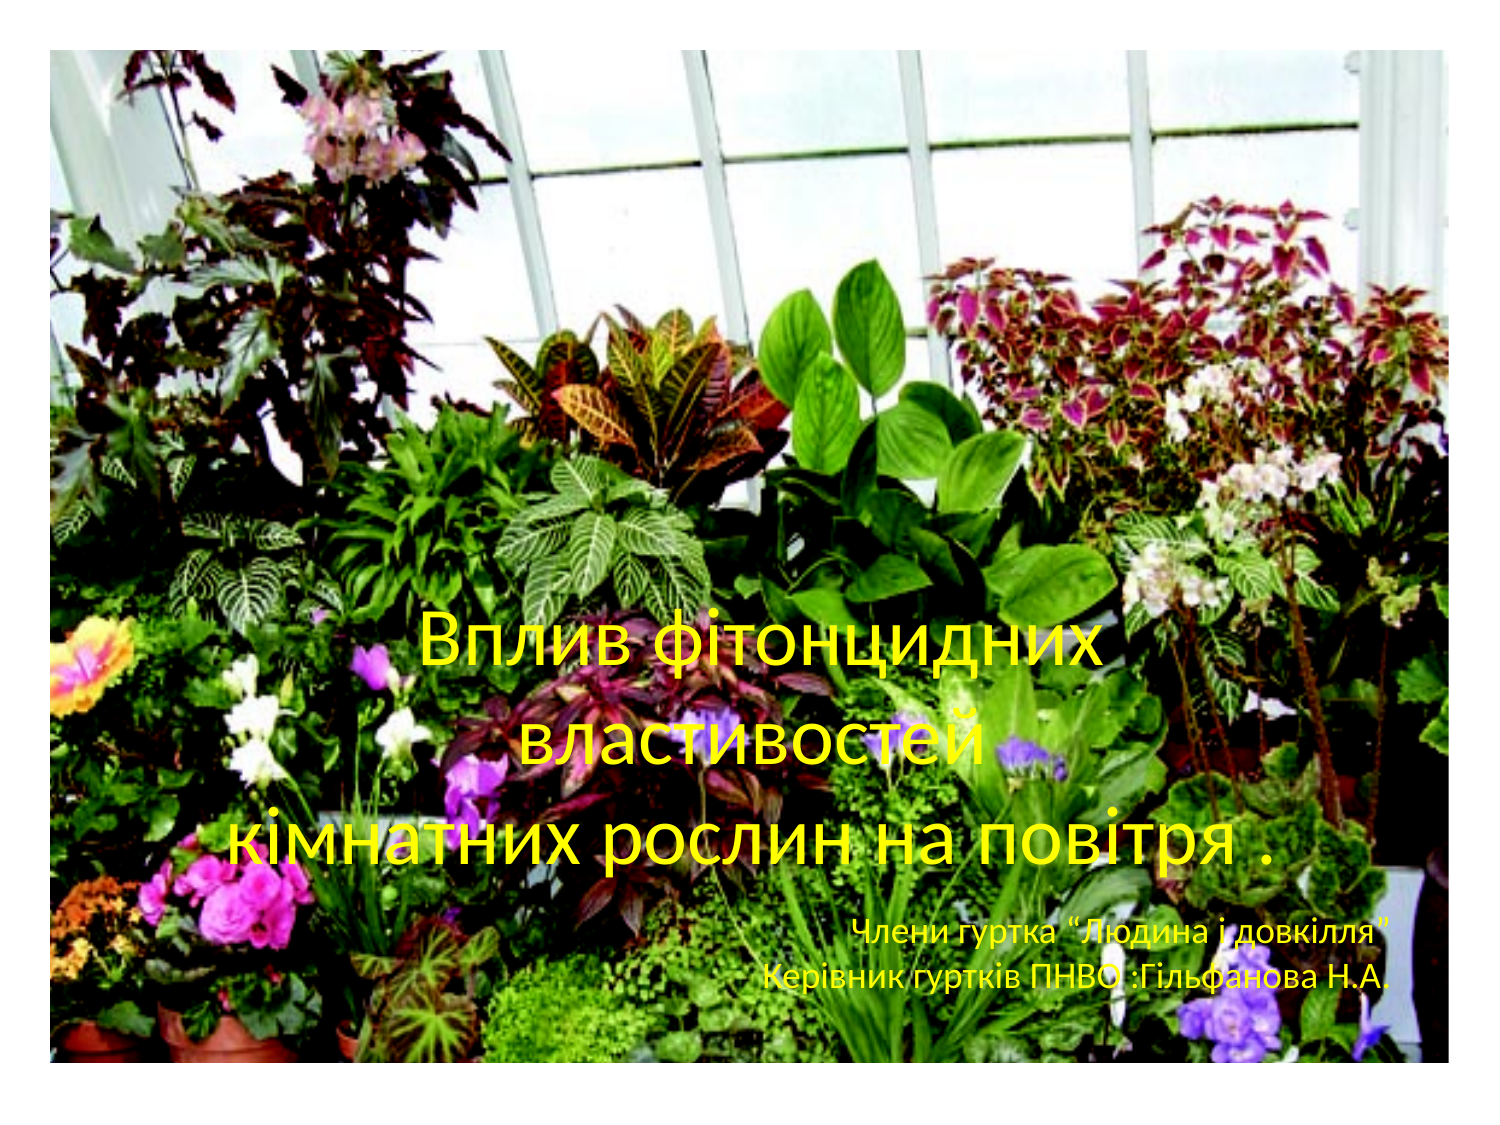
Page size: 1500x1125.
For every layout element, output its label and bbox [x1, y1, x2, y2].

picture [49, 49, 1449, 1063]
